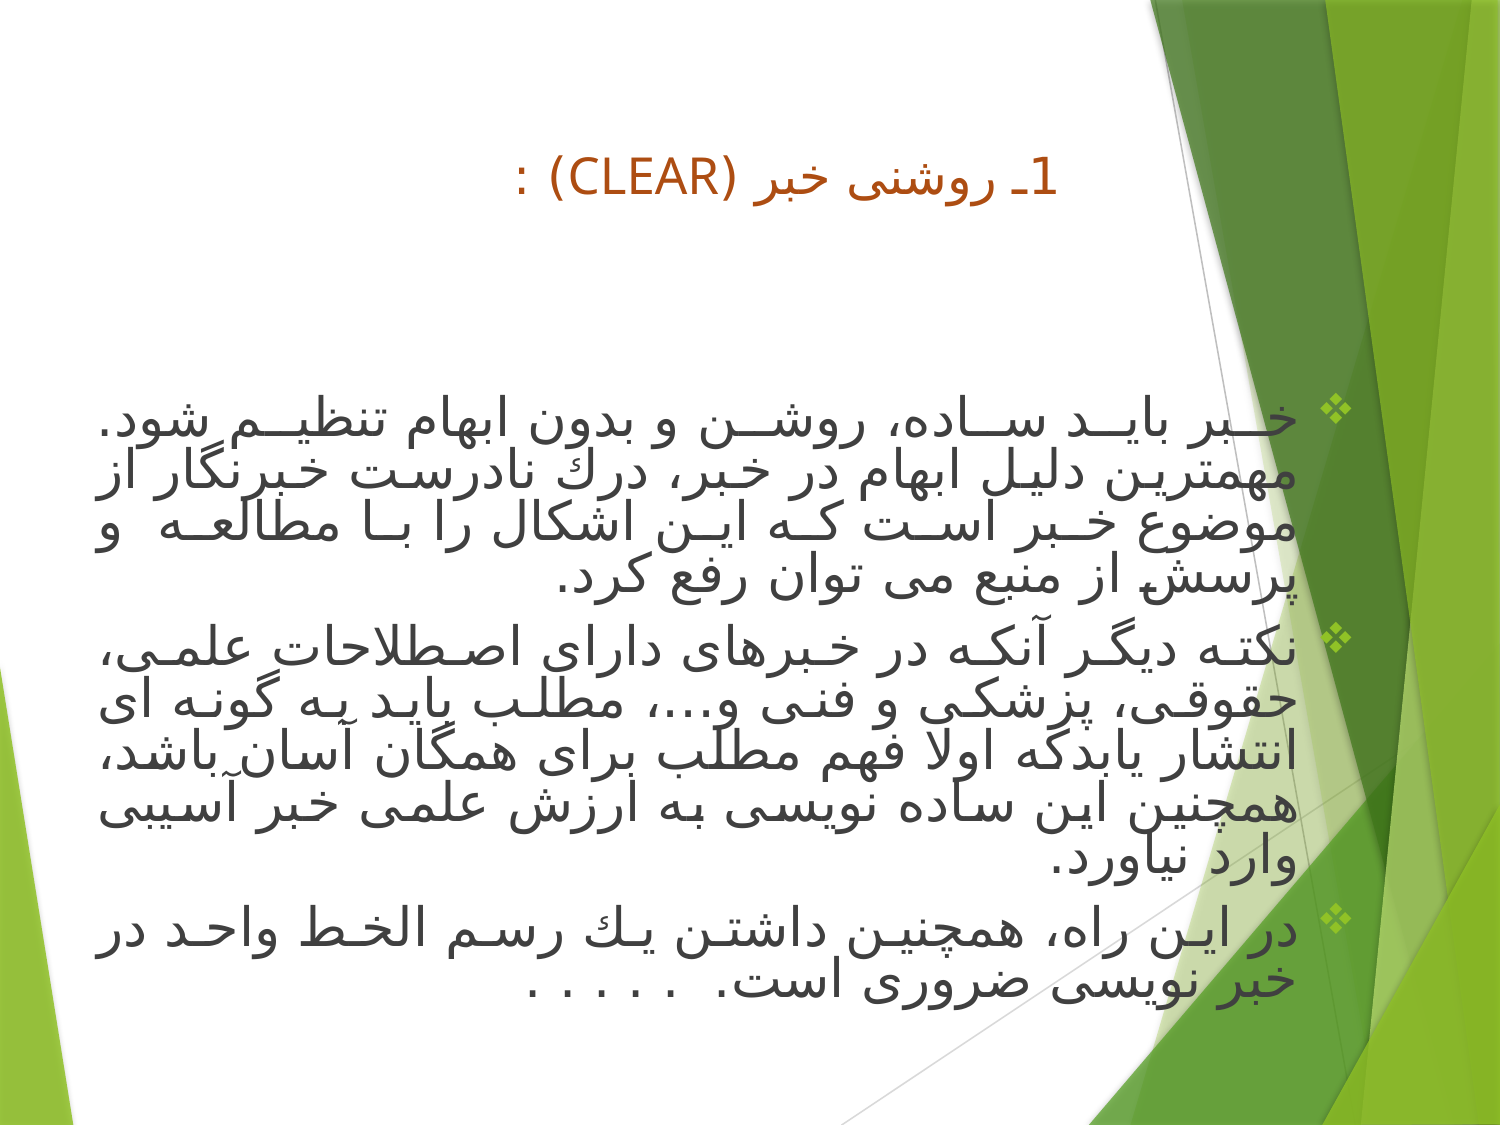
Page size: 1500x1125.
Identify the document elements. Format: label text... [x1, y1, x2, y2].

title 1ـ روشنی خبر (clear) : [75, 75, 1500, 213]
list خبر باید ساده، روشن و بدون ابهام تنظیم شود. مهمترین دلیل ابهام در خبر، درك نادرست خبرنگار از موضوع خبر است كه این اشكال را با مطالعه و پرسش از منبع می توان رفع كرد. نكته دیگر آنكه در خبرهای دارای اصطلاحات علمی، حقوقی، پزشكی و فنی و…، مطلب باید به گونه ای انتشار یابدكه اولا فهم مطلب برای همگان آسان باشد، همچنین این ساده نویسی به ارزش علمی خبر آسیبی وارد نیاورد. در این راه، همچنین داشتن یك رسم الخط واحد در خبر نویسی ضروری است. . . . . . [82, 387, 1372, 999]
